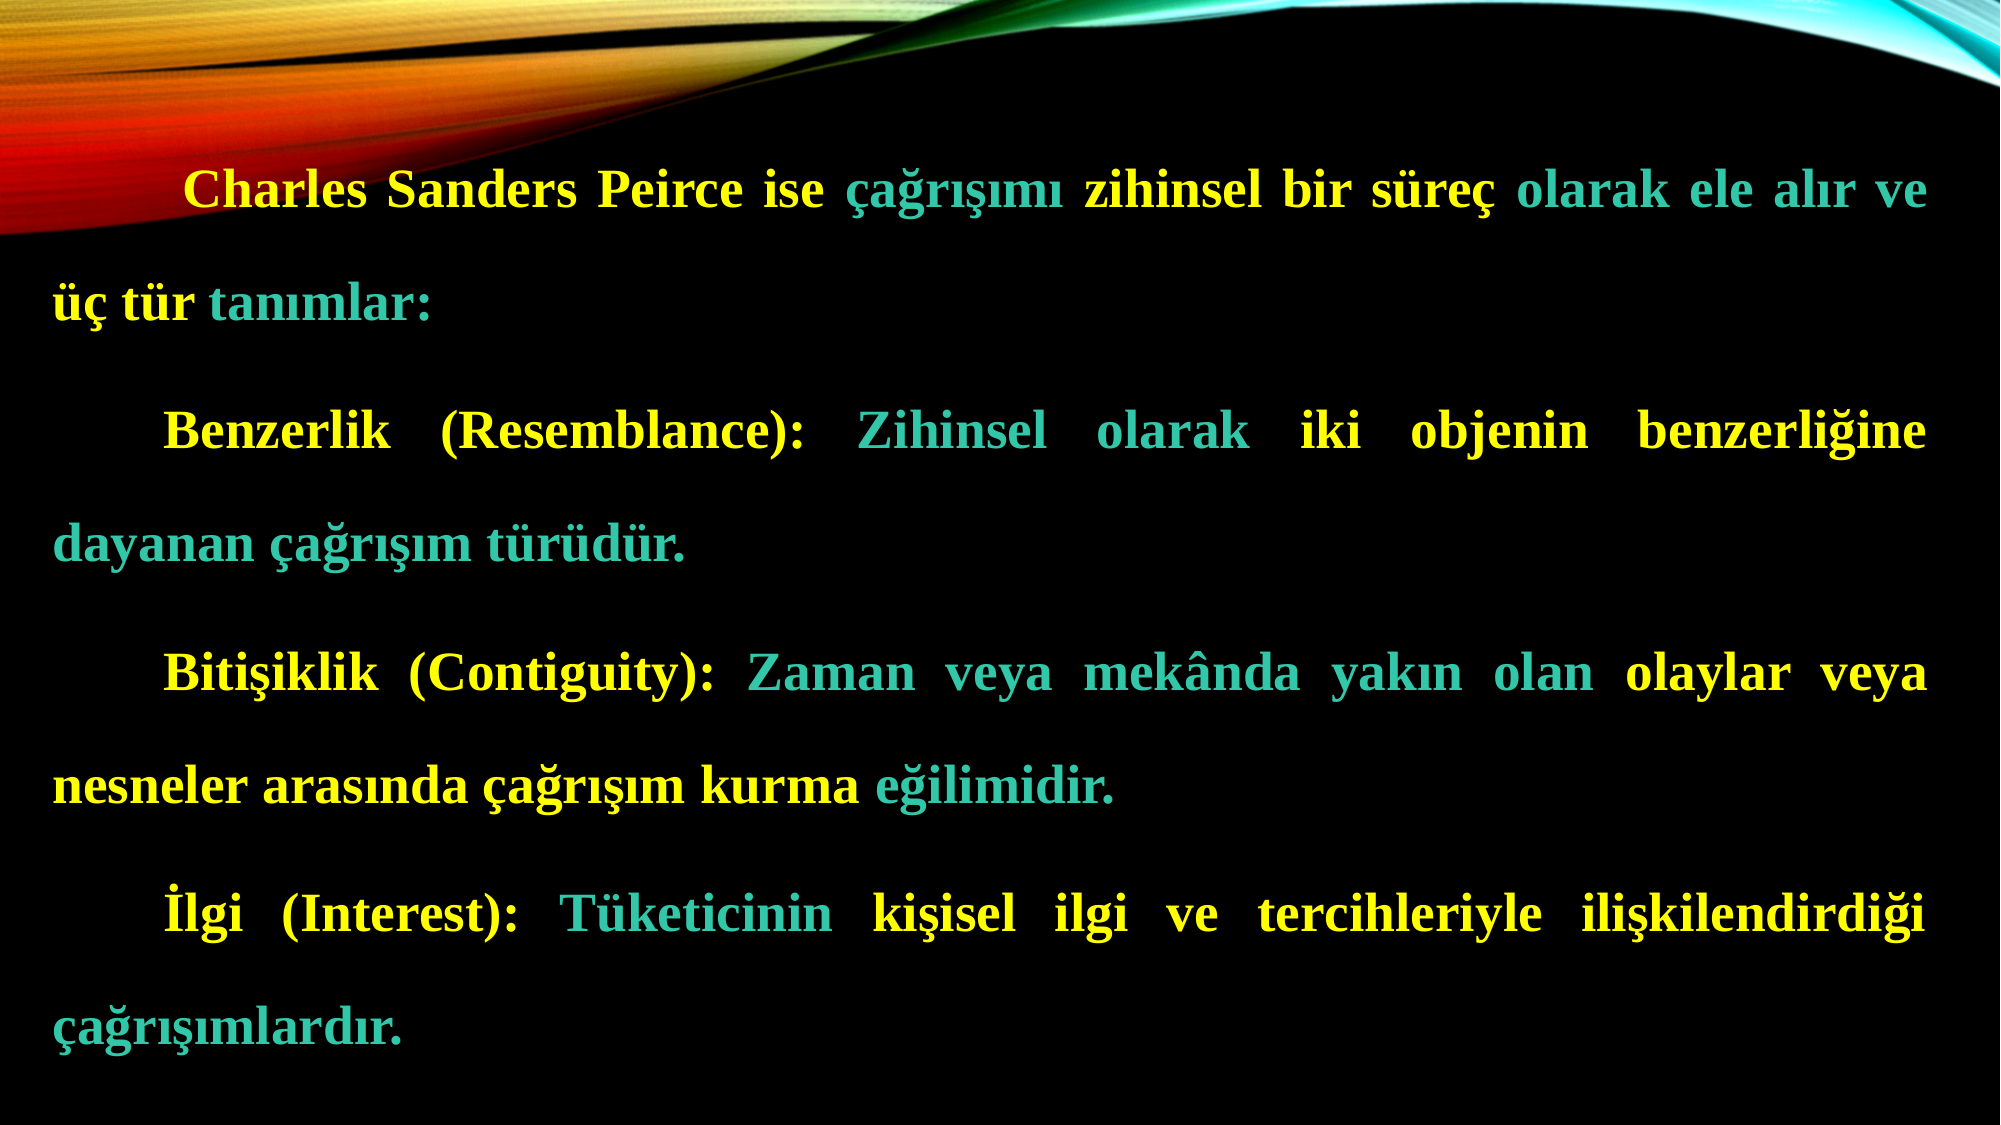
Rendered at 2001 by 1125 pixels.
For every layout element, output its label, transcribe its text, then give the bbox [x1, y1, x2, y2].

list Charles Sanders Peirce ise çağrışımı zihinsel bir süreç olarak ele alır ve üç tür tanımlar: Benzerlik (Resemblance): Zihinsel olarak iki objenin benzerliğine dayanan çağrışım türüdür. Bitişiklik (Contiguity): Zaman veya mekânda yakın olan olaylar veya nesneler arasında çağrışım kurma eğilimidir. İlgi (Interest): Tüketicinin kişisel ilgi ve tercihleriyle ilişkilendirdiği çağrışımlardır. [37, 97, 1944, 1073]
picture [0, 0, 2000, 237]
